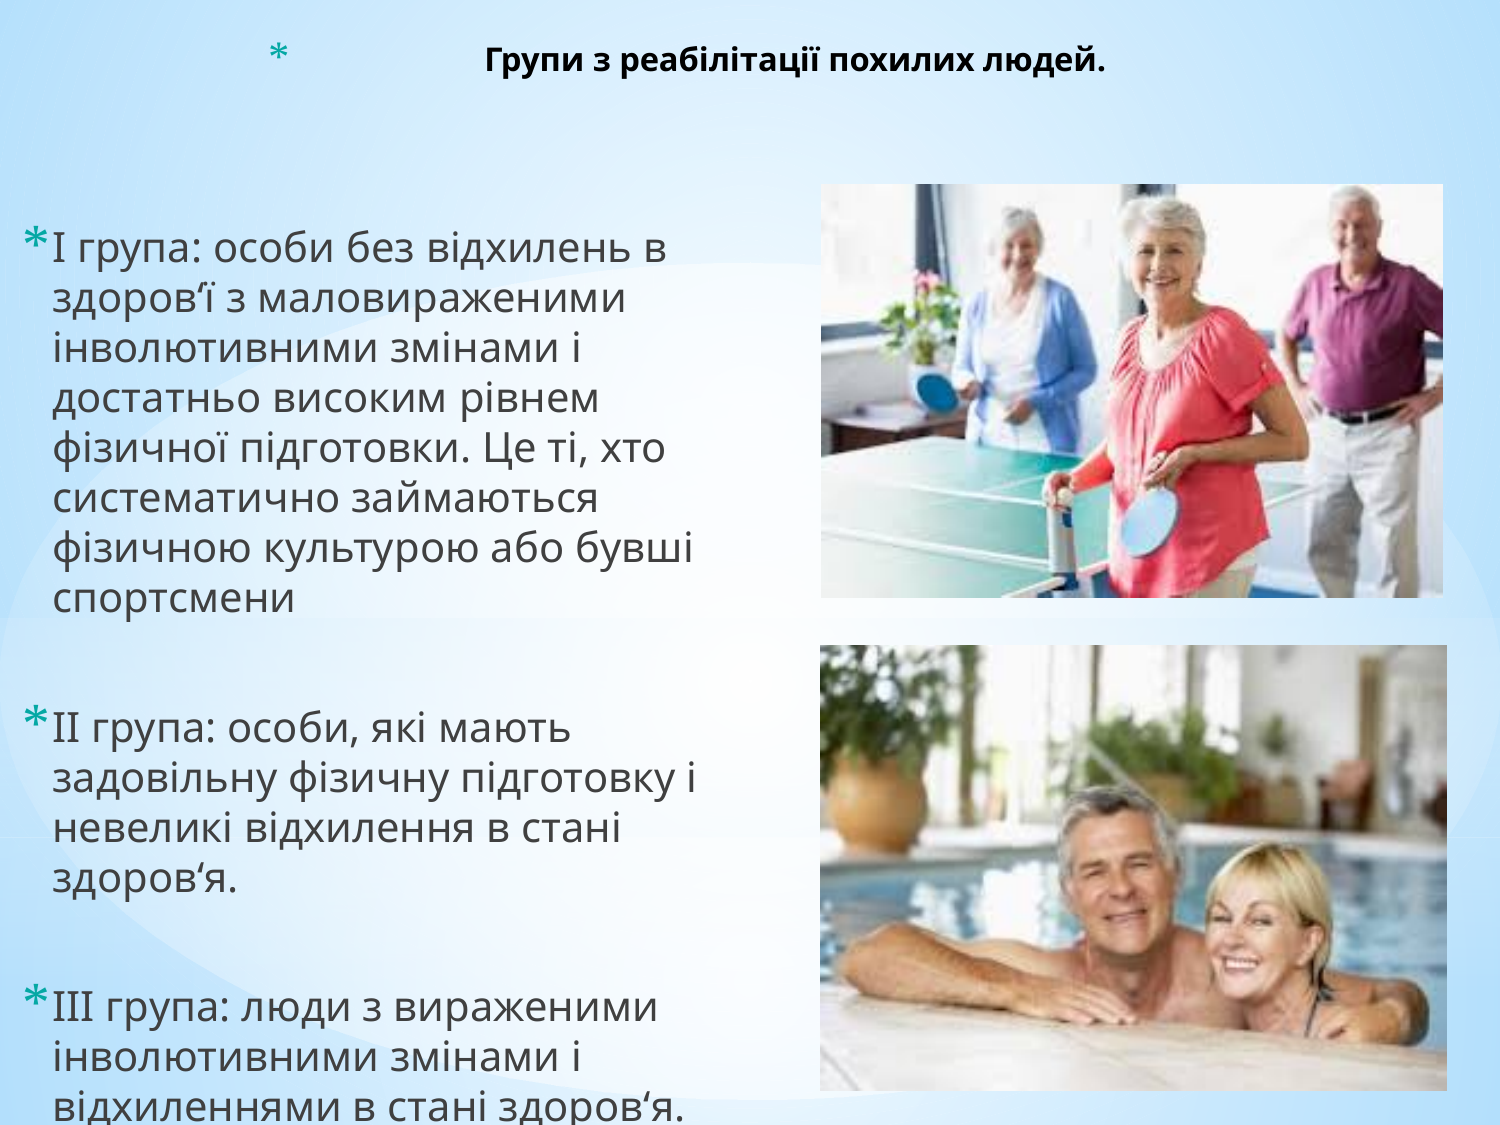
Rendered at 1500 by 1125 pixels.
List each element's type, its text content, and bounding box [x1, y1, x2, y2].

title Групи з реабілітації похилих людей. [53, 30, 1122, 126]
list І група: особи без відхилень в здоров‘ї з маловираженими інволютивними змінами і достатньо високим рівнем фізичної підготовки. Це ті, хто систематично займаються фізичною культурою або бувші спортсмени ІІ група: особи, які мають задовільну фізичну підготовку і невеликі відхилення в стані здоров‘я. ІІІ група: люди з вираженими інволютивними змінами і відхиленнями в стані здоров‘я. [0, 149, 739, 599]
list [821, 184, 1443, 598]
picture [820, 644, 1448, 1091]
